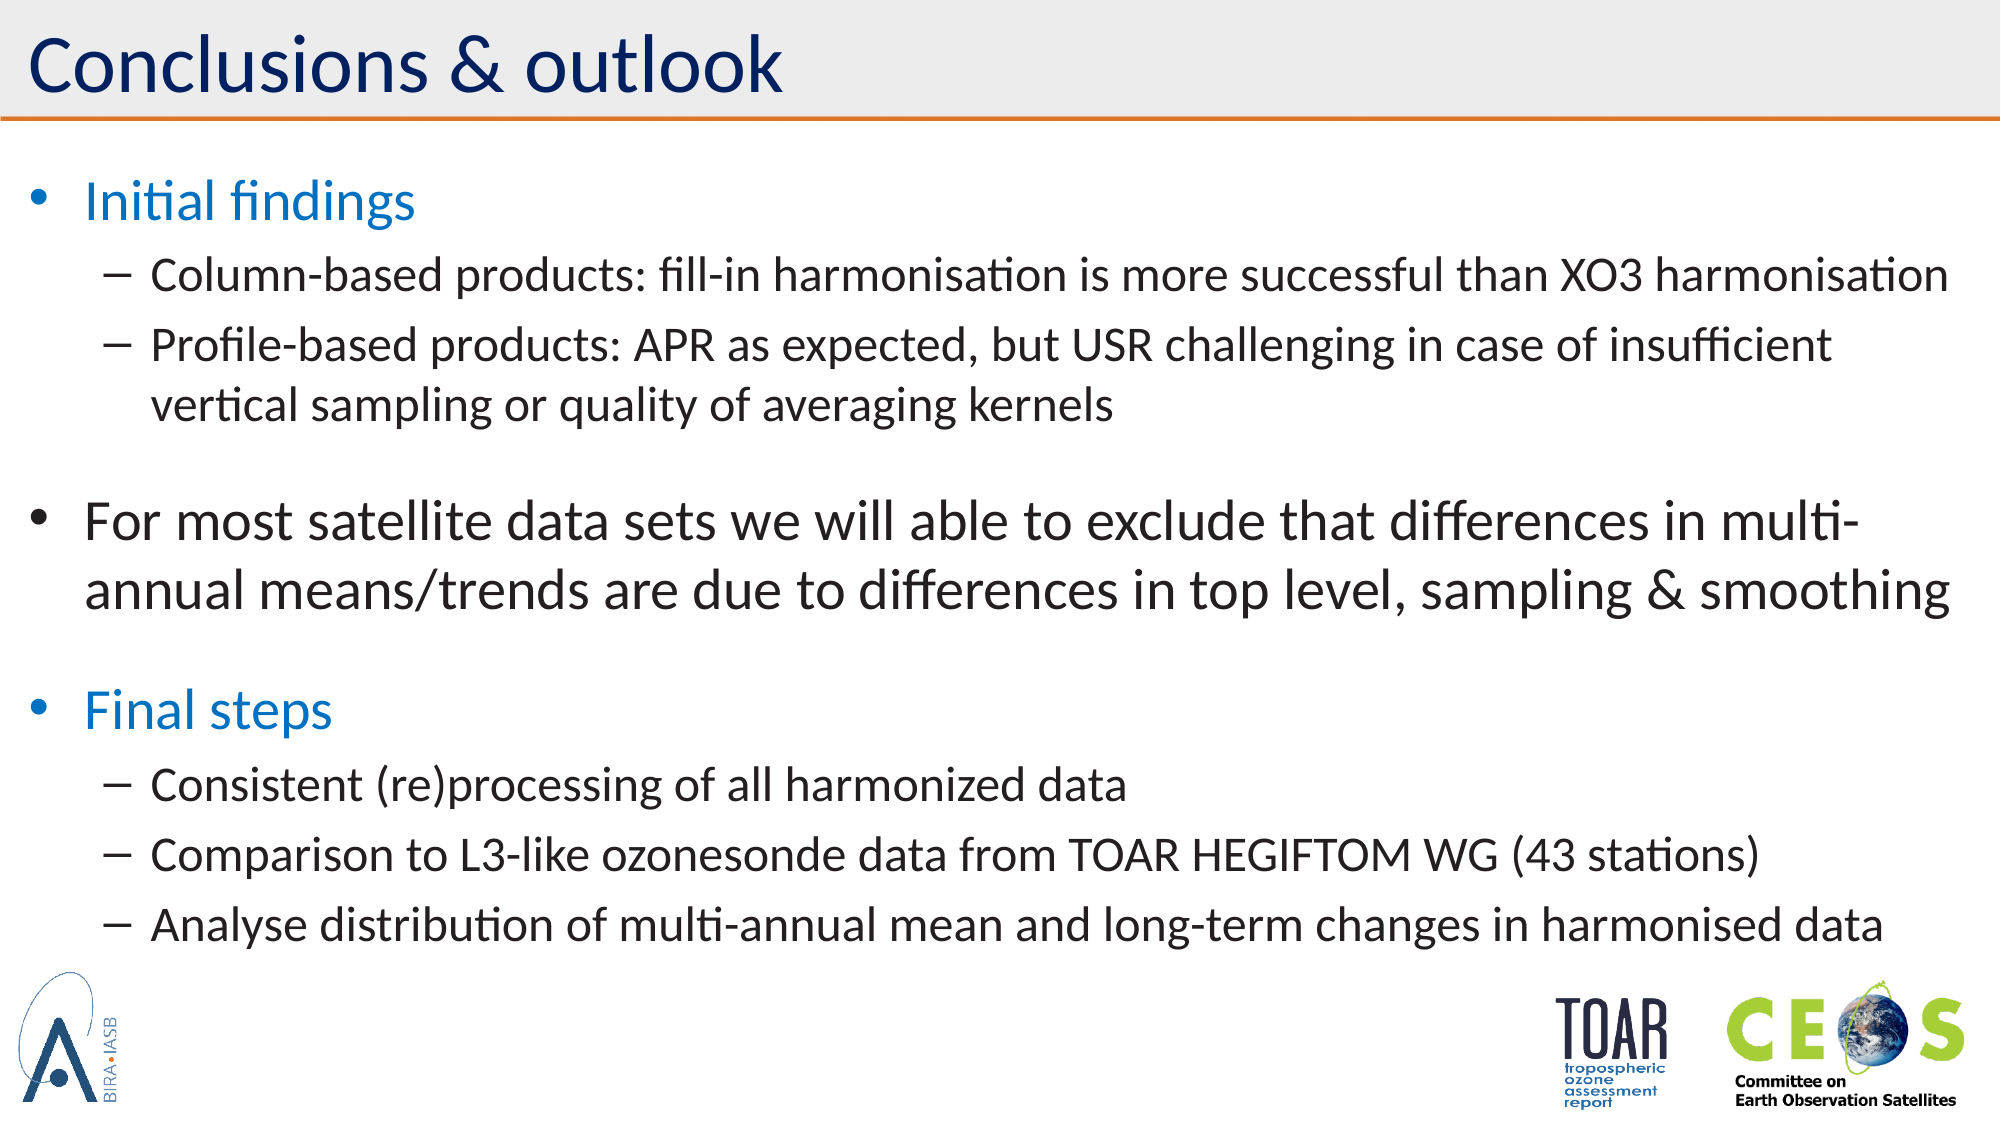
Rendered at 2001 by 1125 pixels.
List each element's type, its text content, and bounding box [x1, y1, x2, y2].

picture [13, 963, 127, 1111]
title Conclusions & outlook [13, 13, 1987, 106]
list Initial findings Column-based products: fill-in harmonisation is more successful than XO3 harmonisation Profile-based products: APR as expected, but USR challenging in case of insufficient vertical sampling or quality of averaging kernels For most satellite data sets we will able to exclude that differences in multi-annual means/trends are due to differences in top level, sampling & smoothing Final steps Consistent (re)processing of all harmonized data Comparison to L3-like ozonesonde data from TOAR HEGIFTOM WG (43 stations) Analyse distribution of multi-annual mean and long-term changes in harmonised data [13, 132, 1987, 981]
picture [0, 116, 2000, 121]
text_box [1508, 980, 1964, 1116]
